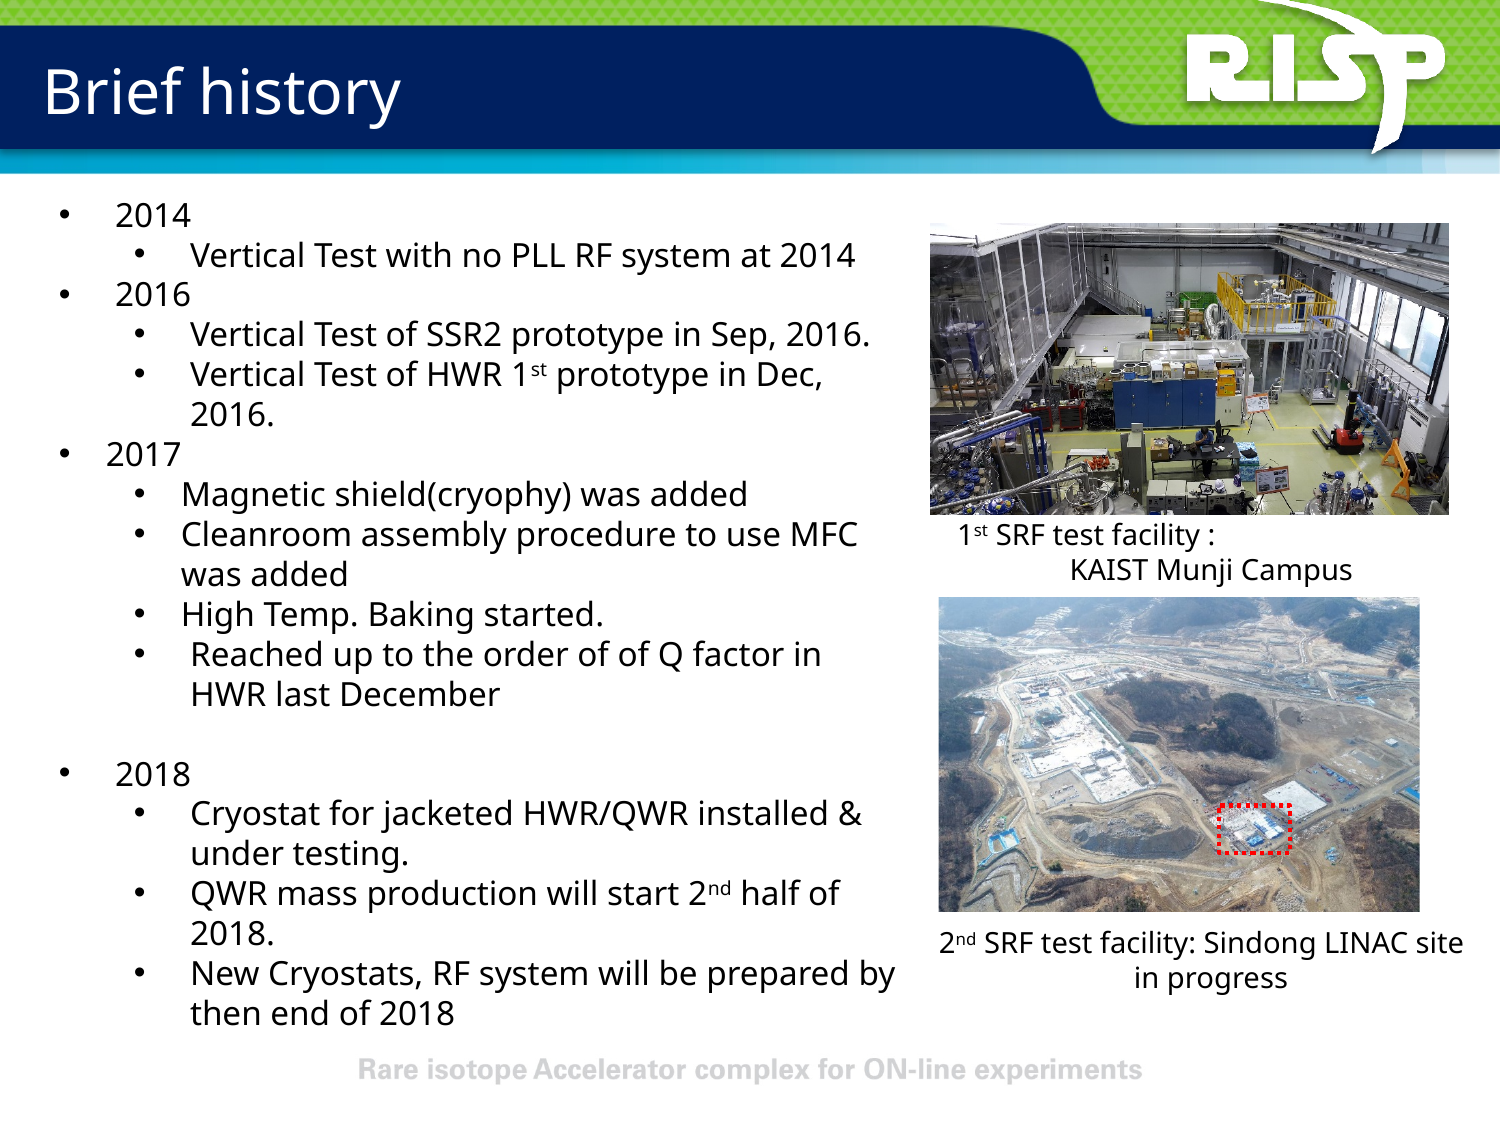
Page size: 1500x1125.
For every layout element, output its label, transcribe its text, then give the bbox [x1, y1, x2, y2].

text_box 2nd SRF test facility: Sindong LINAC site in progress [924, 917, 1480, 1002]
text_box Brief history [28, 44, 417, 135]
text_box 1st SRF test facility : KAIST Munji Campus [942, 524, 1369, 594]
picture [0, 0, 1500, 1125]
